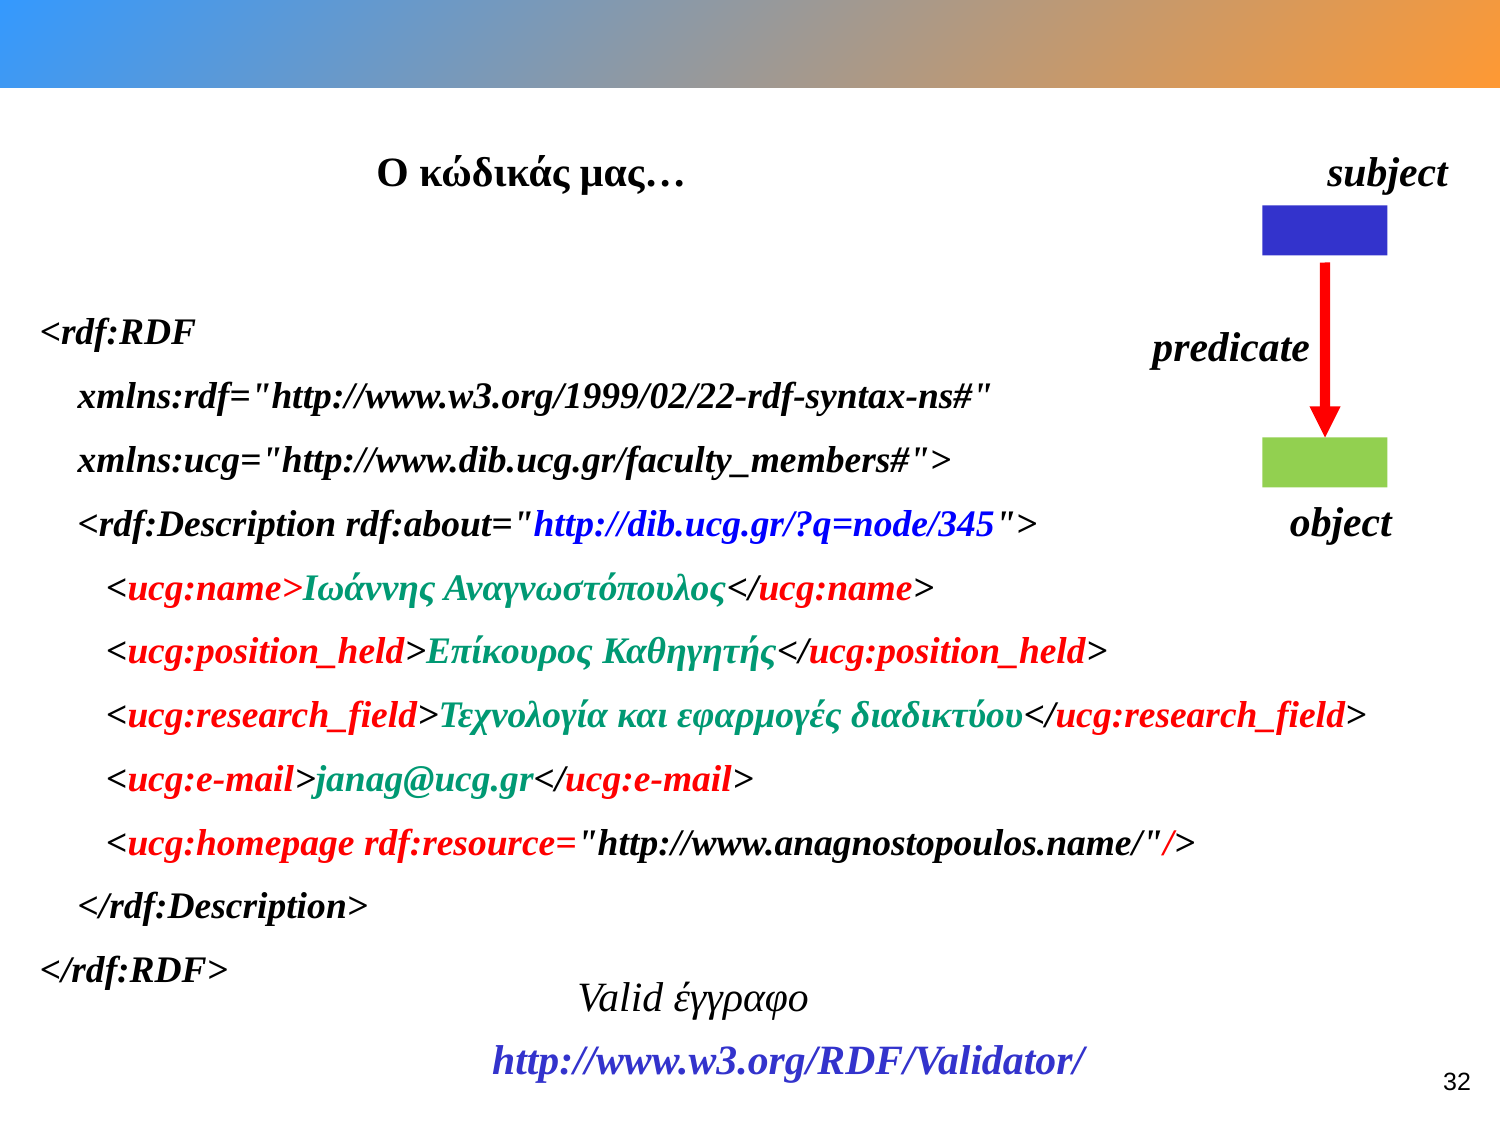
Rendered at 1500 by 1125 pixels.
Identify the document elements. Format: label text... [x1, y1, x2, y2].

text_box [1318, 262, 1332, 438]
text_box Ο κώδικάς μας… [87, 137, 975, 203]
text_box [1262, 205, 1388, 256]
text_box <rdf:RDF xmlns:rdf="http://www.w3.org/1999/02/22-rdf-syntax-ns#" xmlns:ucg="http://www.dib.ucg.gr/faculty_members#"> <rdf:Description rdf:about="http://dib.ucg.gr/?q=node/345"> <ucg:name>Ιωάννης Αναγνωστόπουλος</ucg:name> <ucg:position_held>Επίκουρος Καθηγητής</ucg:position_held> <ucg:research_field>Τεχνολογία και εφαρμογές διαδικτύου</ucg:research_field> <ucg:e-mail>janag@ucg.gr</ucg:e-mail> <ucg:homepage rdf:resource="http://www.anagnostopoulos.name/"/> </rdf:Description> </rdf:RDF> [24, 299, 1475, 998]
text_box [1262, 437, 1388, 488]
text_box http://www.w3.org/RDF/Validator/ [477, 1025, 1100, 1090]
text_box object [1275, 487, 1450, 553]
text_box subject [1312, 137, 1488, 203]
text_box 32 [1423, 1058, 1486, 1119]
text_box predicate [1137, 312, 1325, 378]
text_box Valid έγγραφο [562, 962, 1300, 1028]
